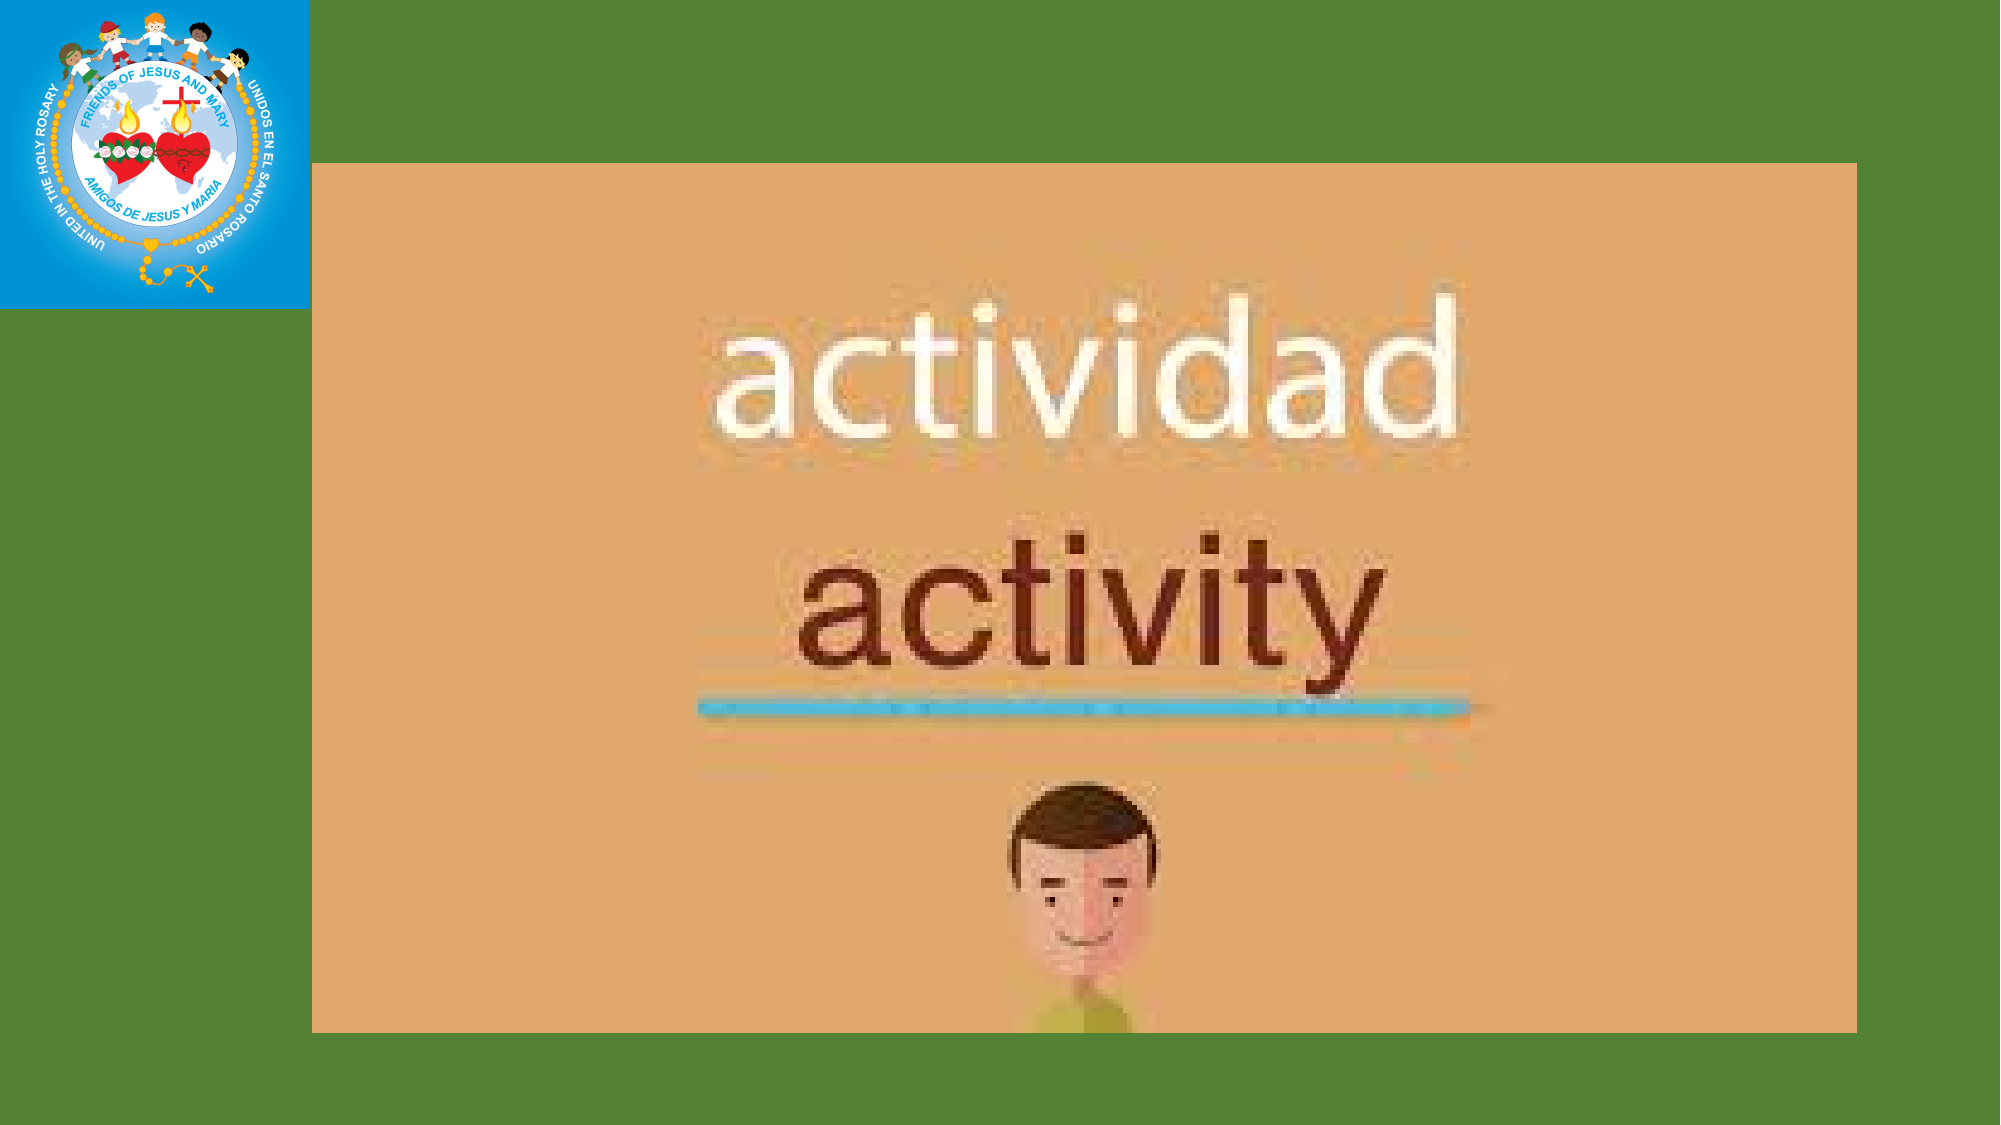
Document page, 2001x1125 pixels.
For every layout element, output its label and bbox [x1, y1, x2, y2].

picture [312, 163, 1857, 1033]
picture [33, 13, 276, 292]
